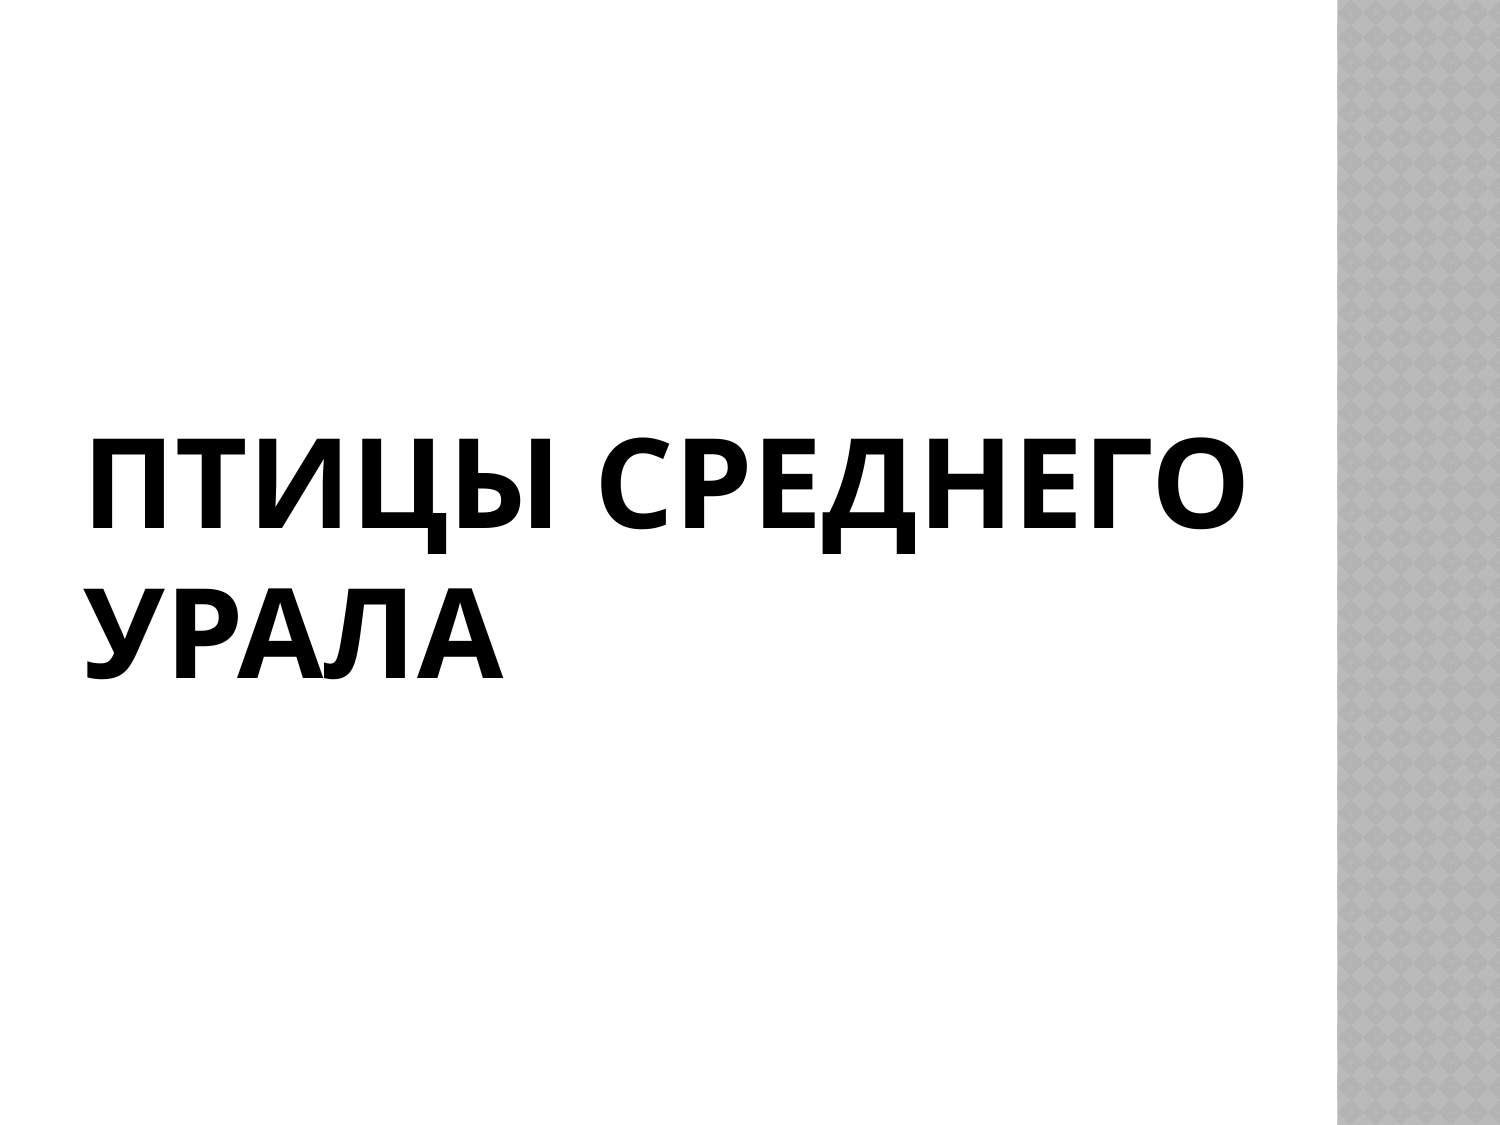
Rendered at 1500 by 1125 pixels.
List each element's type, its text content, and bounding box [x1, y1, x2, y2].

title ПТИЦЫ Среднего Урала [75, 52, 1263, 704]
